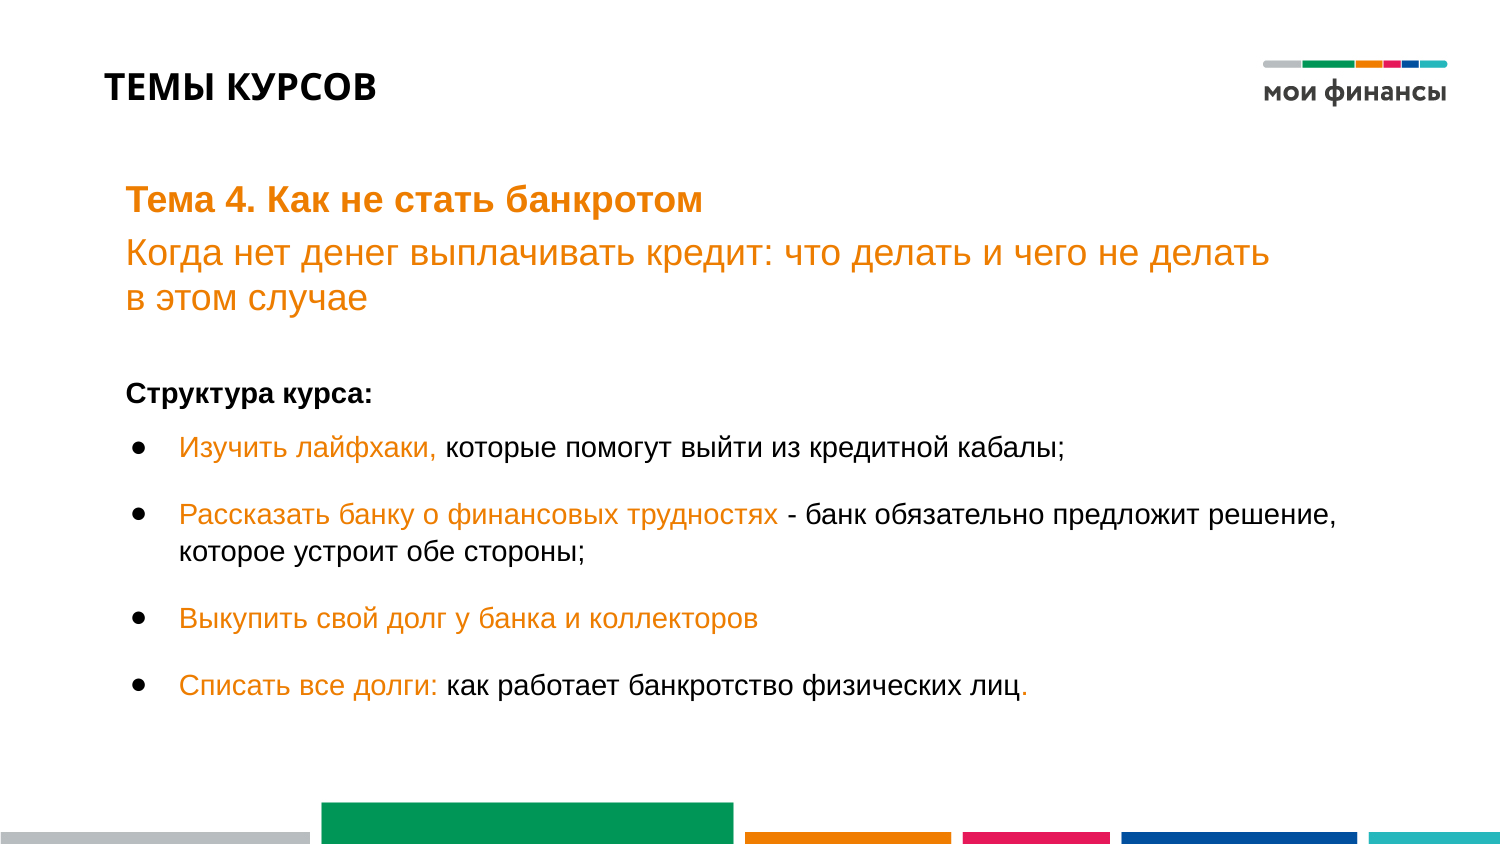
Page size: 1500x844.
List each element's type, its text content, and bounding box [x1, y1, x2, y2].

title ТЕМЫ КУРСОВ [103, 62, 1234, 174]
picture [0, 0, 1500, 844]
list Тема 4. Как не стать банкротом Когда нет денег выплачивать кредит: что делать и чего не делать в этом случае Структура курса: Изучить лайфхаки, которые помогут выйти из кредитной кабалы; Рассказать банку о финансовых трудностях - банк обязательно предложит решение, которое устроит обе стороны; Выкупить свой долг у банка и коллекторов Списать все долги: как работает банкротство физических лиц. [103, 174, 1446, 747]
